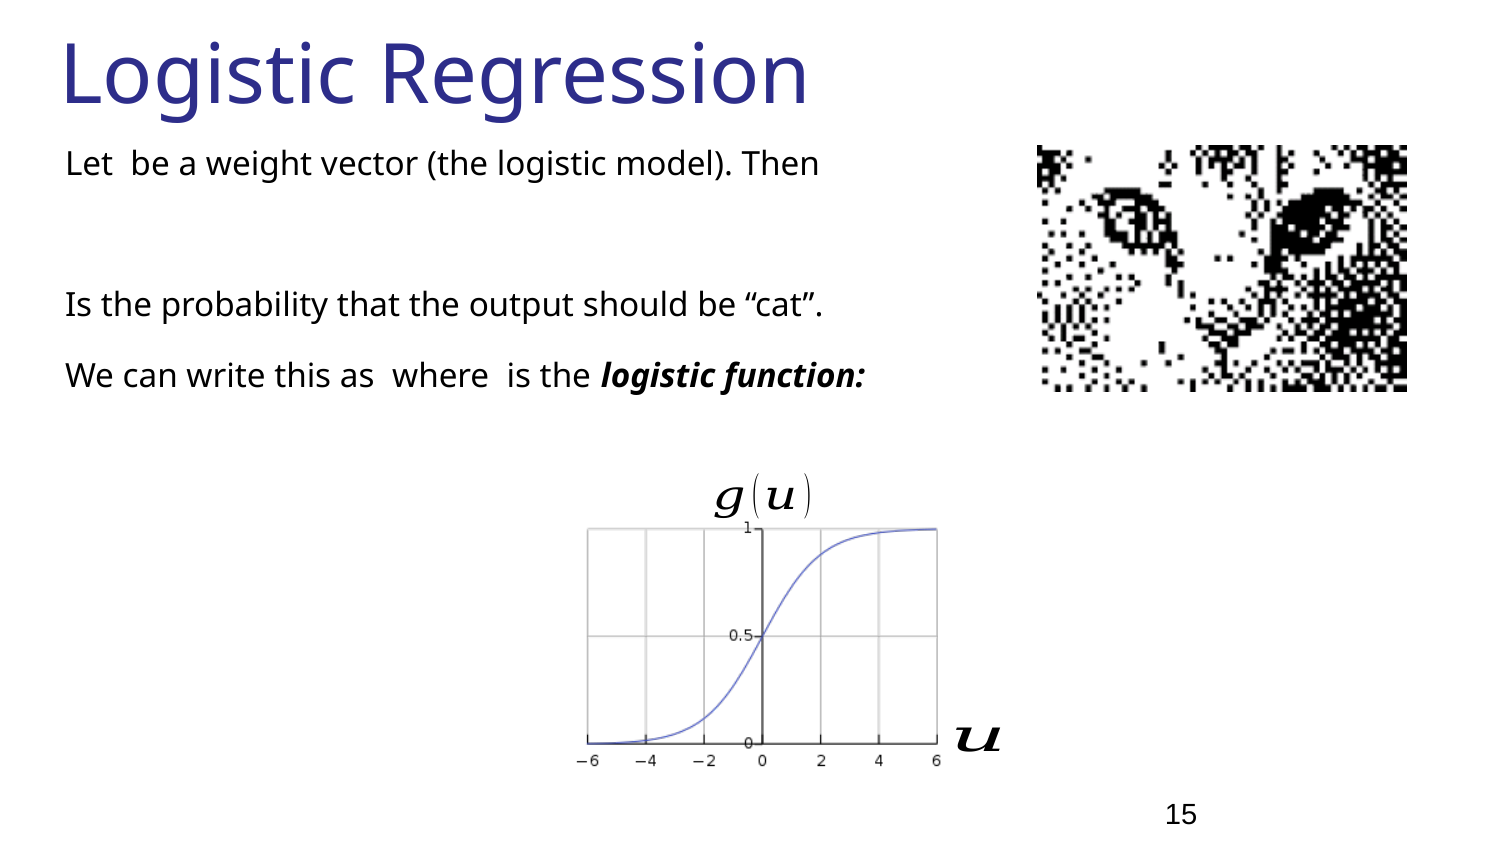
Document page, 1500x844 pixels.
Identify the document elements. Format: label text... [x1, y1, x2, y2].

picture [562, 513, 963, 780]
picture [1037, 145, 1407, 392]
title Logistic Regression [44, 0, 1500, 141]
slide_number 15 [1149, 787, 1500, 844]
